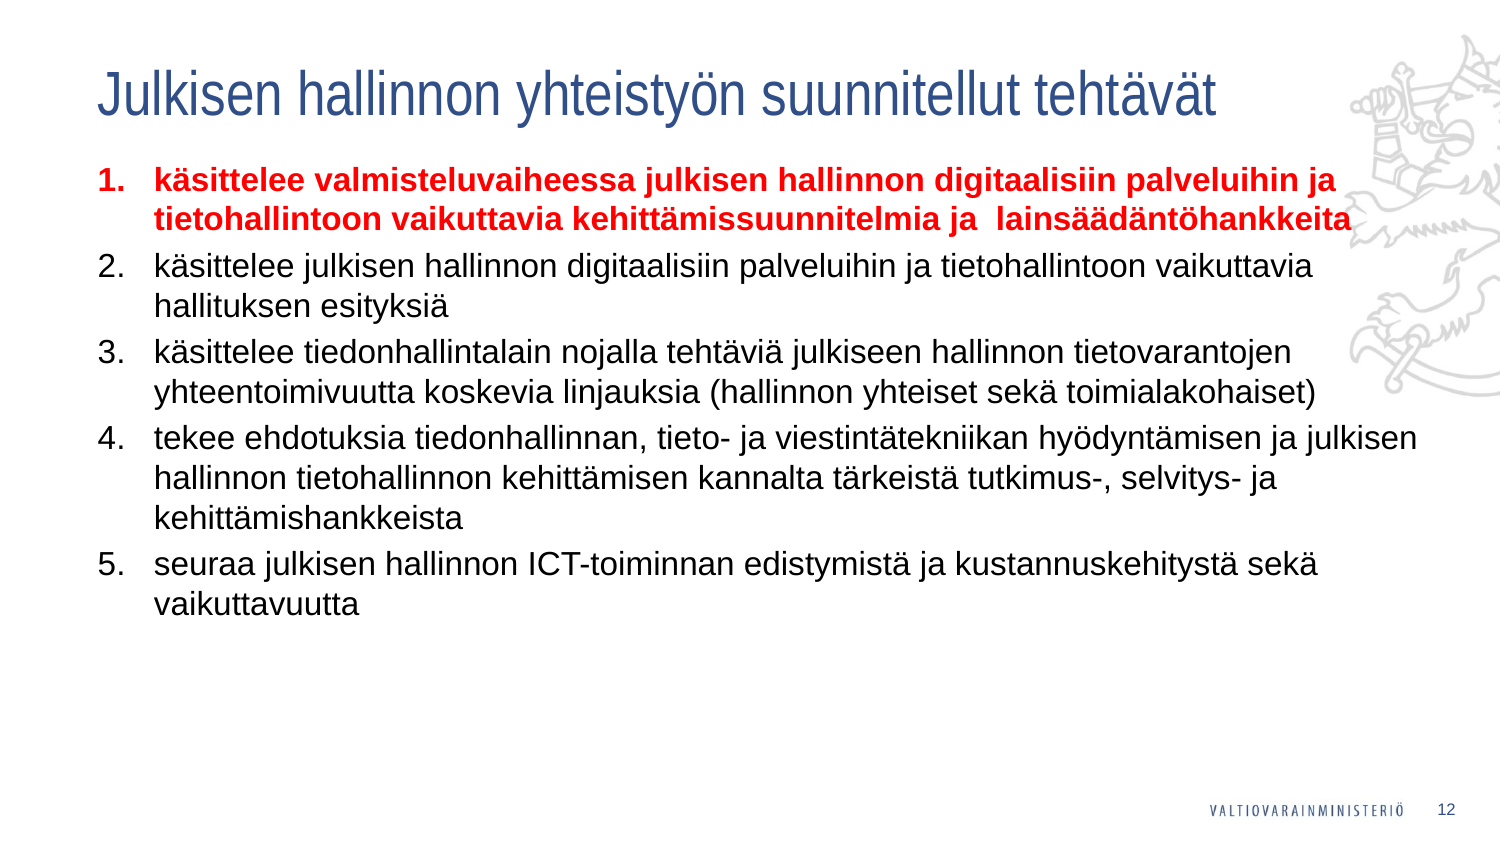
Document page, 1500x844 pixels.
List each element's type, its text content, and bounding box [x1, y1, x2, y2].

title Julkisen hallinnon yhteistyön suunnitellut tehtävät [82, 17, 1294, 150]
picture [1274, 0, 1500, 434]
slide_number 12 [1392, 791, 1471, 827]
picture [1175, 810, 1392, 820]
list käsittelee valmisteluvaiheessa julkisen hallinnon digitaalisiin palveluihin ja tietohallintoon vaikuttavia kehittämissuunnitelmia ja lainsäädäntöhankkeita käsittelee julkisen hallinnon digitaalisiin palveluihin ja tietohallintoon vaikuttavia hallituksen esityksiä käsittelee tiedonhallintalain nojalla tehtäviä julkiseen hallinnon tietovarantojen yhteentoimivuutta koskevia linjauksia (hallinnon yhteiset sekä toimialakohaiset) tekee ehdotuksia tiedonhallinnan, tieto- ja viestintätekniikan hyödyntämisen ja julkisen hallinnon tietohallinnon kehittämisen kannalta tärkeistä tutkimus-, selvitys- ja kehittämishankkeista seuraa julkisen hallinnon ICT-toiminnan edistymistä ja kustannuskehitystä sekä vaikuttavuutta [82, 150, 1483, 810]
